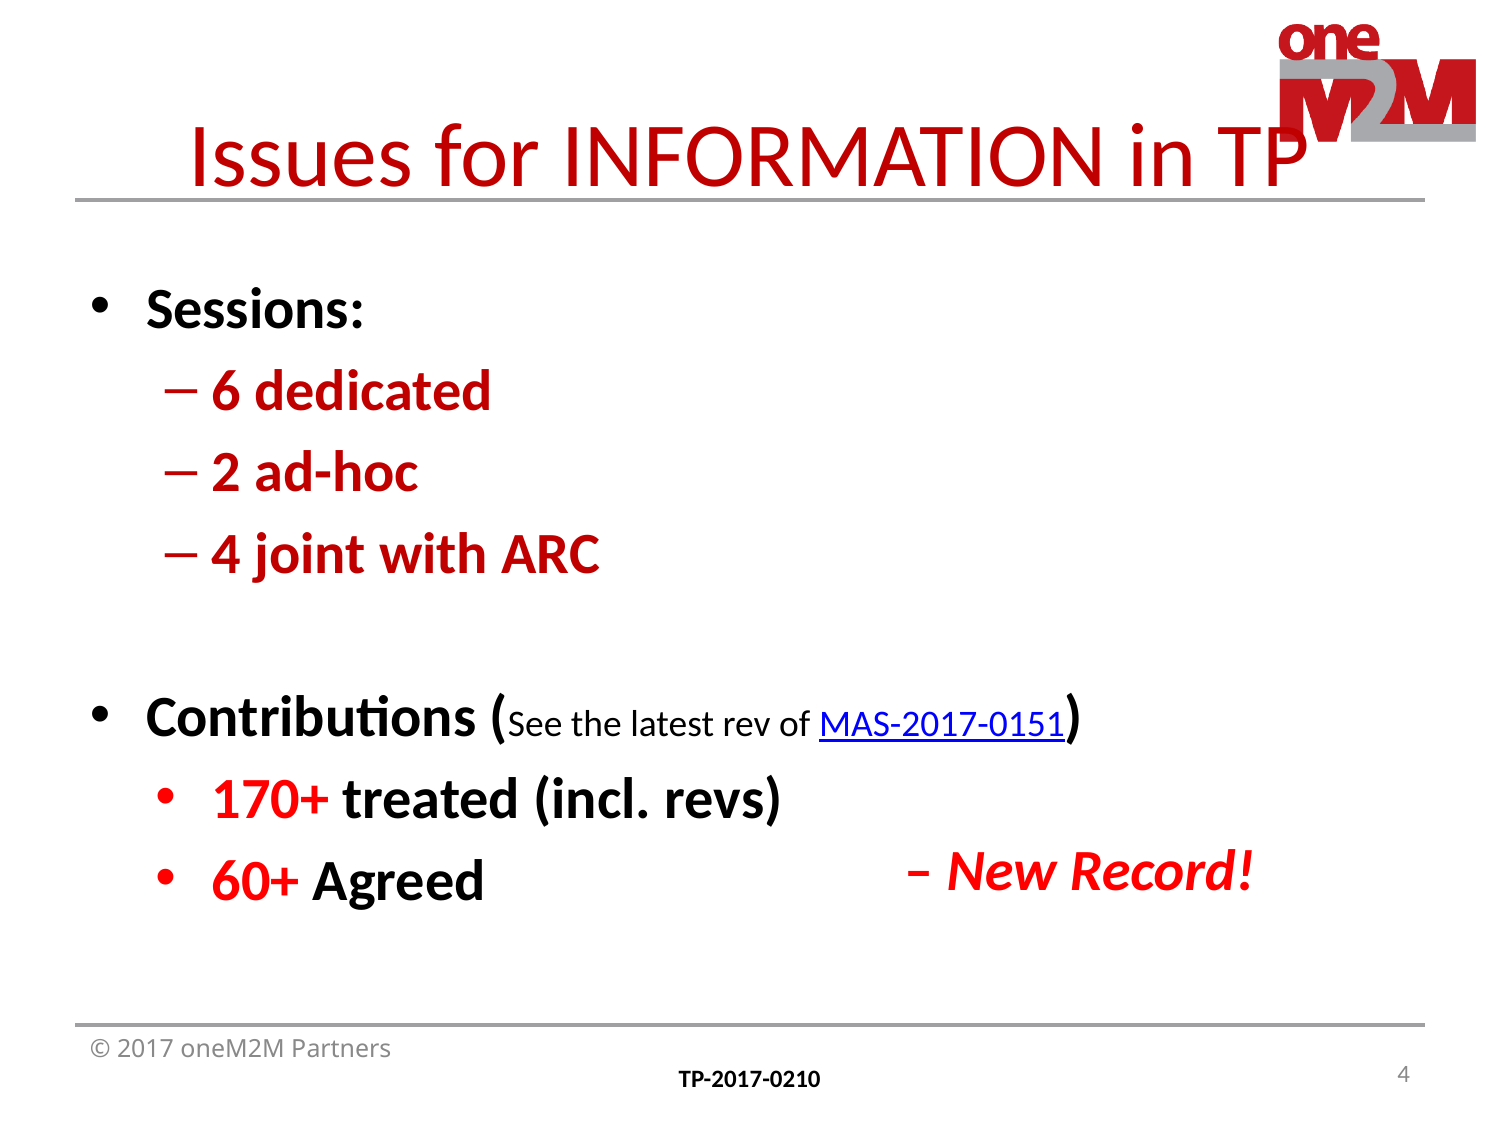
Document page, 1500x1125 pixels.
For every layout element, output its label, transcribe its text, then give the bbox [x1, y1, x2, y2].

picture [1254, 0, 1500, 168]
text_box – New Record! [889, 825, 1284, 910]
list Sessions: 6 dedicated 2 ad-hoc 4 joint with ARC Contributions (See the latest rev of MAS-2017-0151) 170+ treated (incl. revs) 60+ Agreed [75, 262, 1425, 1005]
slide_number 4 [1074, 1042, 1425, 1103]
title Issues for INFORMATION in TP [75, 87, 1425, 262]
